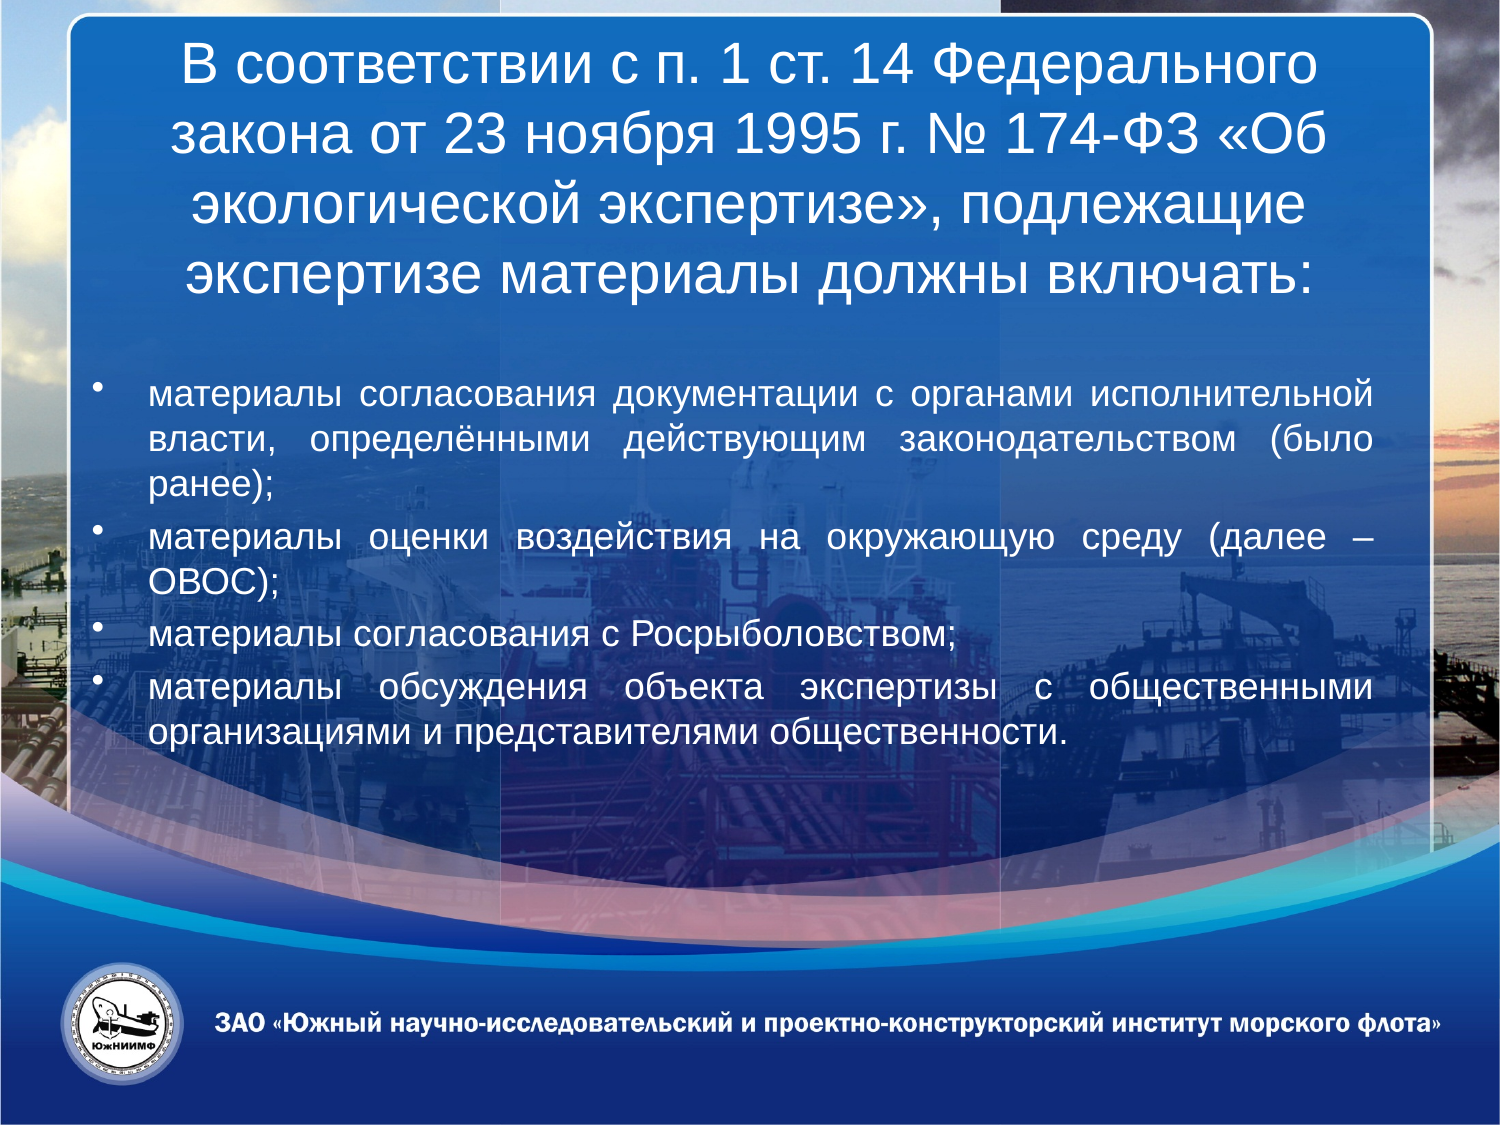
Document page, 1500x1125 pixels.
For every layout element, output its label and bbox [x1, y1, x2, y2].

list [0, 0, 1500, 1125]
